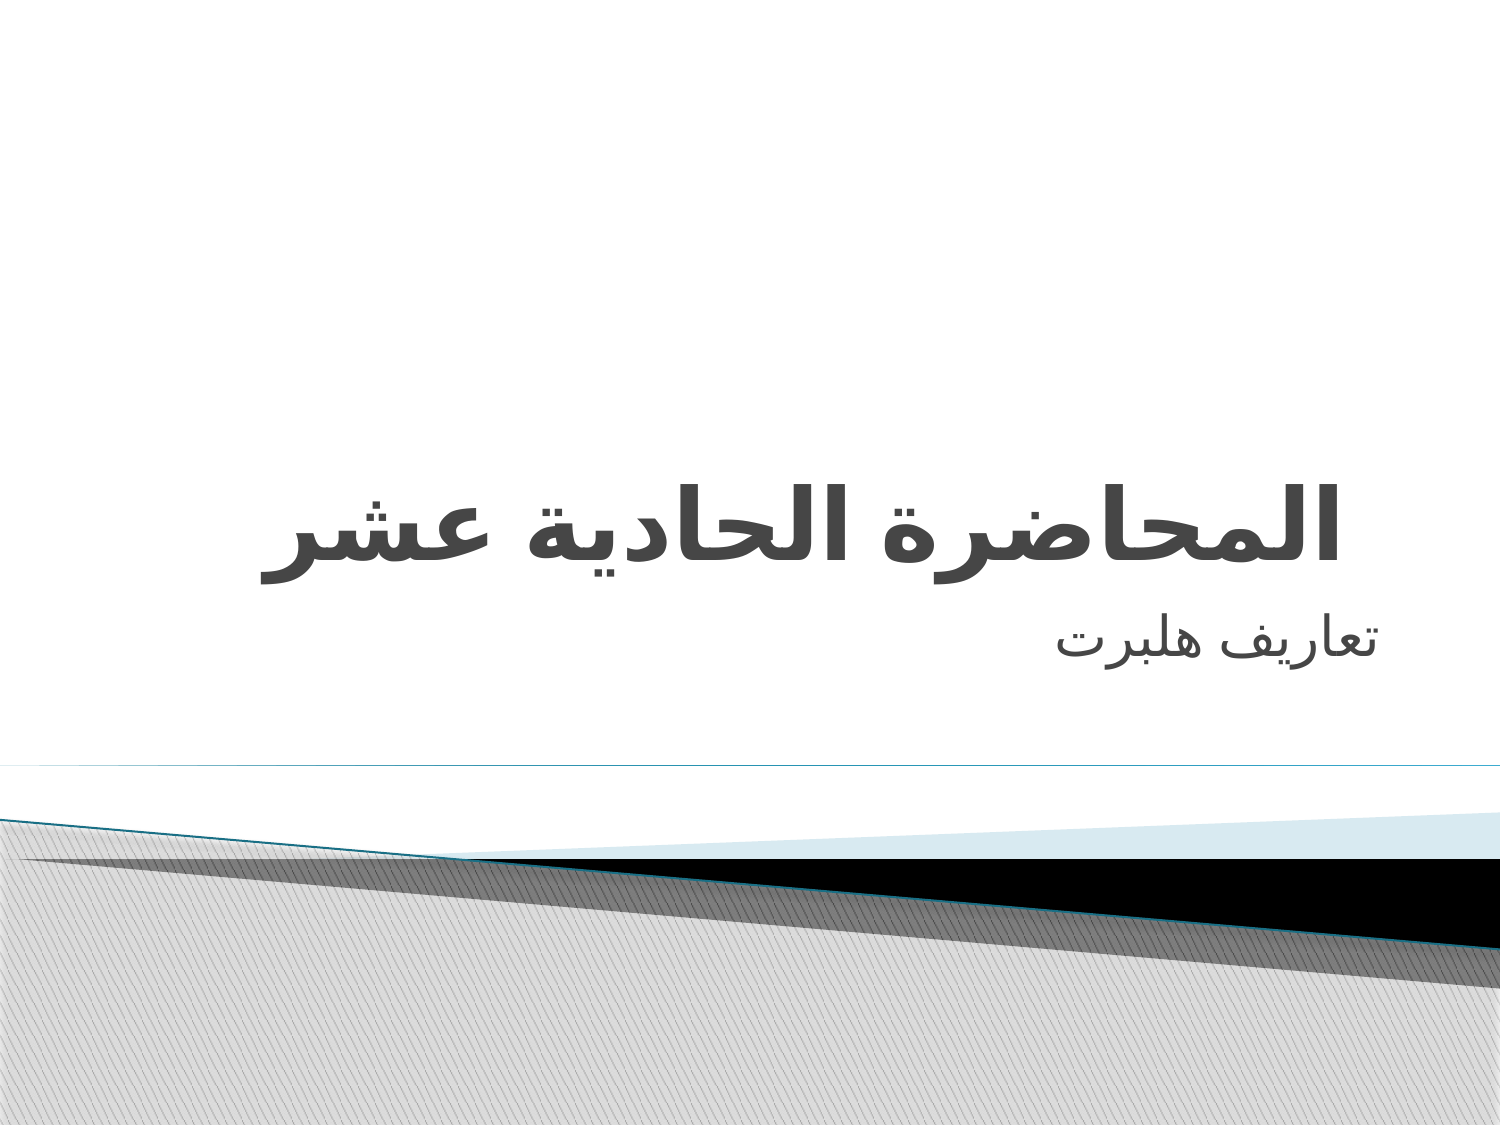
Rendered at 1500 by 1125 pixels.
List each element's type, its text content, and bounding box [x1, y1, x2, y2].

title المحاضرة الحادية عشر [112, 287, 1388, 588]
subtitle تعاريف هلبرت [112, 592, 1388, 790]
picture [5, 859, 1500, 989]
